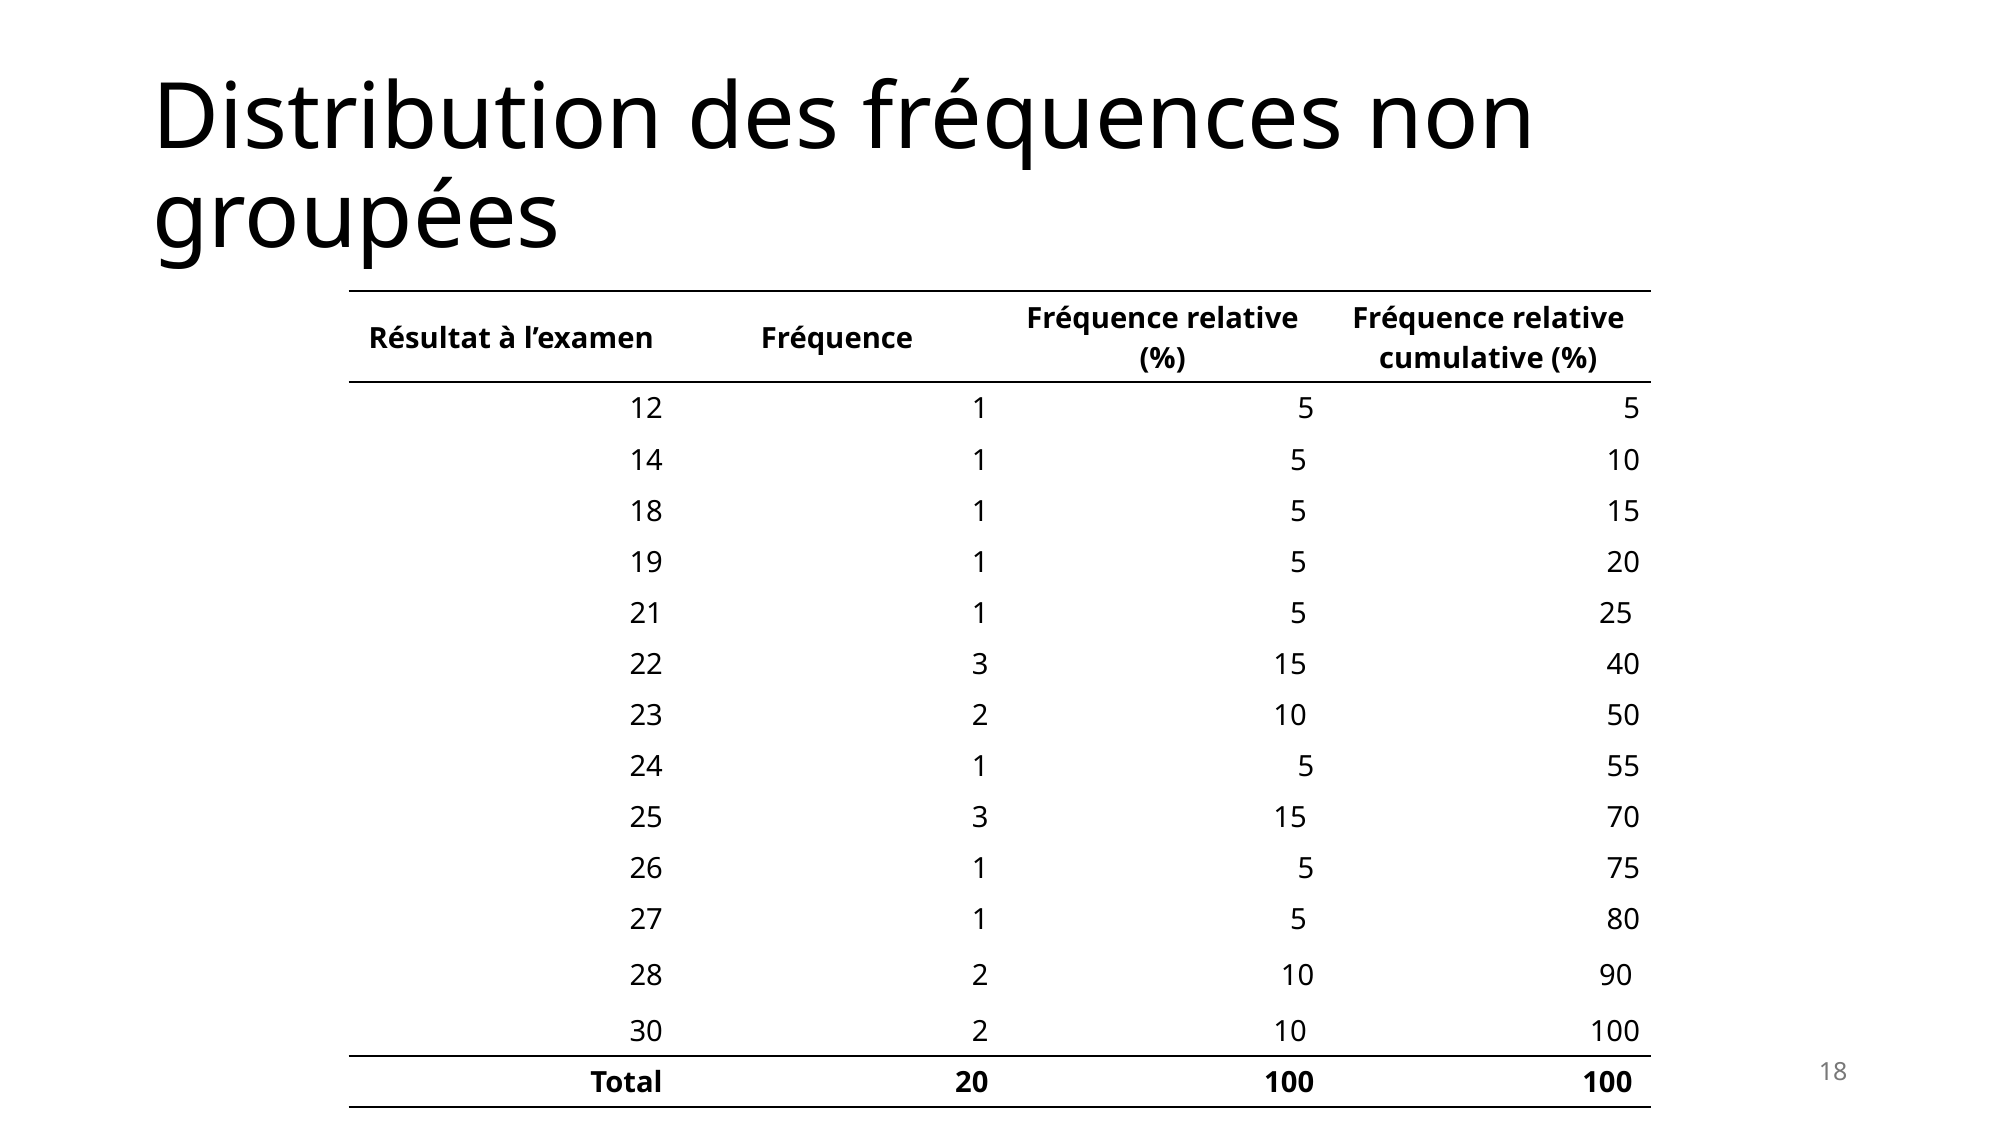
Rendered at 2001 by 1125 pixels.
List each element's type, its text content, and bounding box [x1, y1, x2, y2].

table_cell 90 [1326, 943, 1651, 1005]
table_cell 3 [674, 637, 1000, 688]
table_header Fréquence [674, 292, 1000, 381]
table_cell 2 [674, 943, 1000, 1005]
table_cell 1 [674, 535, 1000, 586]
table_cell 100 [1000, 1057, 1326, 1106]
table_cell 40 [1326, 637, 1651, 688]
table_cell 14 [349, 433, 674, 484]
table_cell 28 [349, 943, 674, 1005]
table_header Fréquence relative cumulative (%) [1326, 292, 1651, 381]
table_cell 15 [1000, 790, 1326, 841]
table_cell 2 [674, 688, 1000, 739]
table_cell 15 [1326, 484, 1651, 535]
table_cell 10 [1000, 943, 1326, 1005]
table_cell 10 [1000, 688, 1326, 739]
table_cell 26 [349, 841, 674, 892]
table_cell 30 [349, 1005, 674, 1055]
table_cell 1 [674, 739, 1000, 790]
table_header Résultat à l’examen [349, 292, 674, 381]
table_cell 5 [1000, 535, 1326, 586]
table_cell 15 [1000, 637, 1326, 688]
table_cell 80 [1326, 892, 1651, 943]
table_cell 75 [1326, 841, 1651, 892]
slide_number 18 [1651, 1042, 1863, 1103]
table_cell 1 [674, 892, 1000, 943]
table_cell 5 [1000, 739, 1326, 790]
table_cell 10 [1000, 1005, 1326, 1055]
table_cell 5 [1326, 383, 1651, 433]
table_header Fréquence relative (%) [1000, 292, 1326, 381]
table_cell 27 [349, 892, 674, 943]
table_cell 5 [1000, 892, 1326, 943]
table_cell 12 [349, 383, 674, 433]
table_cell 3 [674, 790, 1000, 841]
table_cell 1 [674, 586, 1000, 637]
title Distribution des fréquences non groupées [137, 59, 1863, 278]
table_cell 5 [1000, 433, 1326, 484]
table_cell Total [349, 1057, 674, 1106]
table_cell 1 [674, 383, 1000, 433]
table_cell 50 [1326, 688, 1651, 739]
table_cell 5 [1000, 383, 1326, 433]
table_cell 23 [349, 688, 674, 739]
table_cell 10 [1326, 433, 1651, 484]
table_cell 25 [1326, 586, 1651, 637]
table_cell 1 [674, 841, 1000, 892]
table_cell 2 [674, 1005, 1000, 1055]
table_cell 5 [1000, 484, 1326, 535]
table_cell 18 [349, 484, 674, 535]
table_cell 20 [1326, 535, 1651, 586]
table_cell 21 [349, 586, 674, 637]
table_cell 5 [1000, 586, 1326, 637]
table_cell 55 [1326, 739, 1651, 790]
table_cell 19 [349, 535, 674, 586]
table_cell 5 [1000, 841, 1326, 892]
table_cell 24 [349, 739, 674, 790]
table_cell 20 [674, 1057, 1000, 1106]
table_cell 70 [1326, 790, 1651, 841]
table_cell 100 [1326, 1005, 1651, 1055]
table_cell 22 [349, 637, 674, 688]
table_cell 100 [1326, 1057, 1651, 1106]
table_cell 1 [674, 433, 1000, 484]
table_cell 1 [674, 484, 1000, 535]
table_cell 25 [349, 790, 674, 841]
